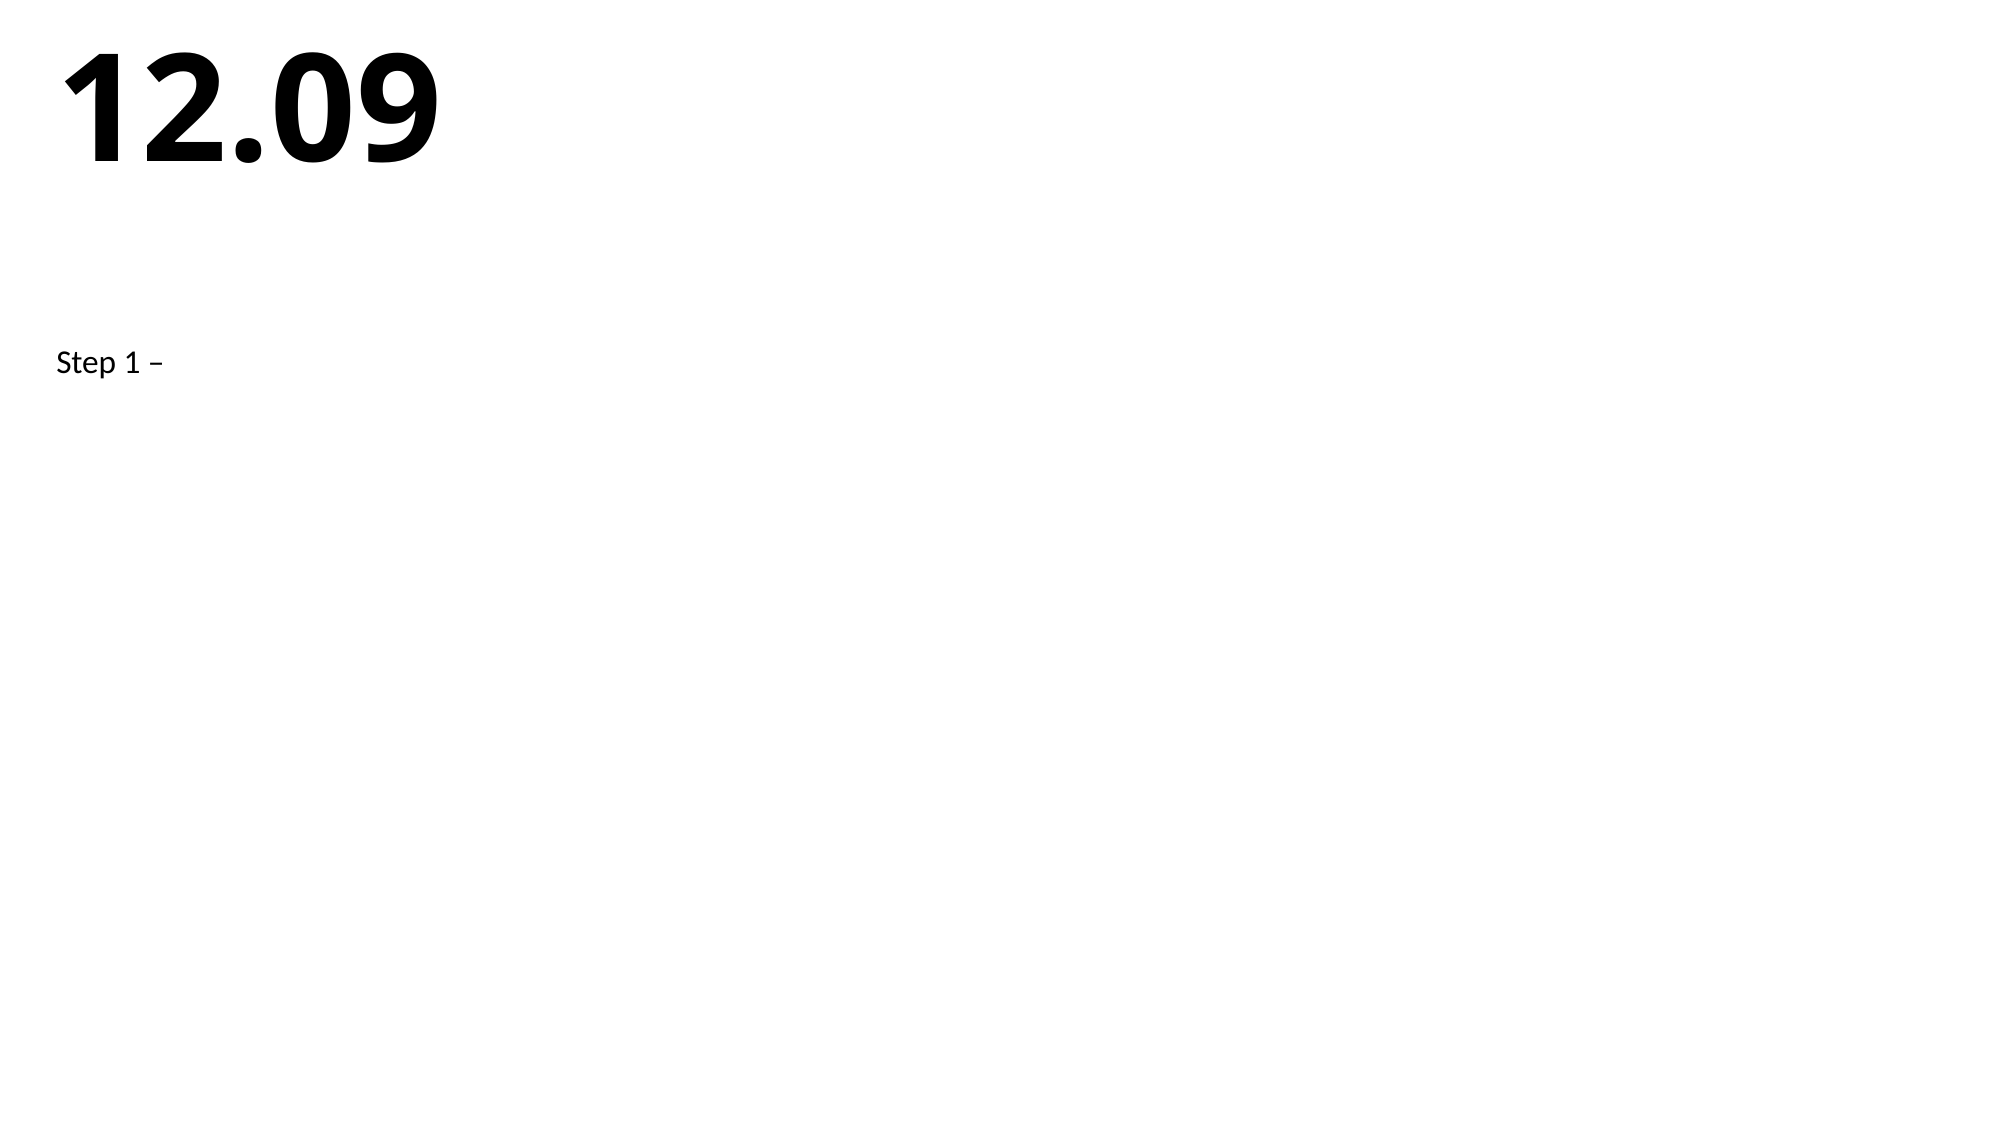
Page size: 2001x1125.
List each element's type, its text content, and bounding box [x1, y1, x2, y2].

list Step 1 – [41, 337, 813, 963]
title 12.09 [41, 21, 1931, 202]
